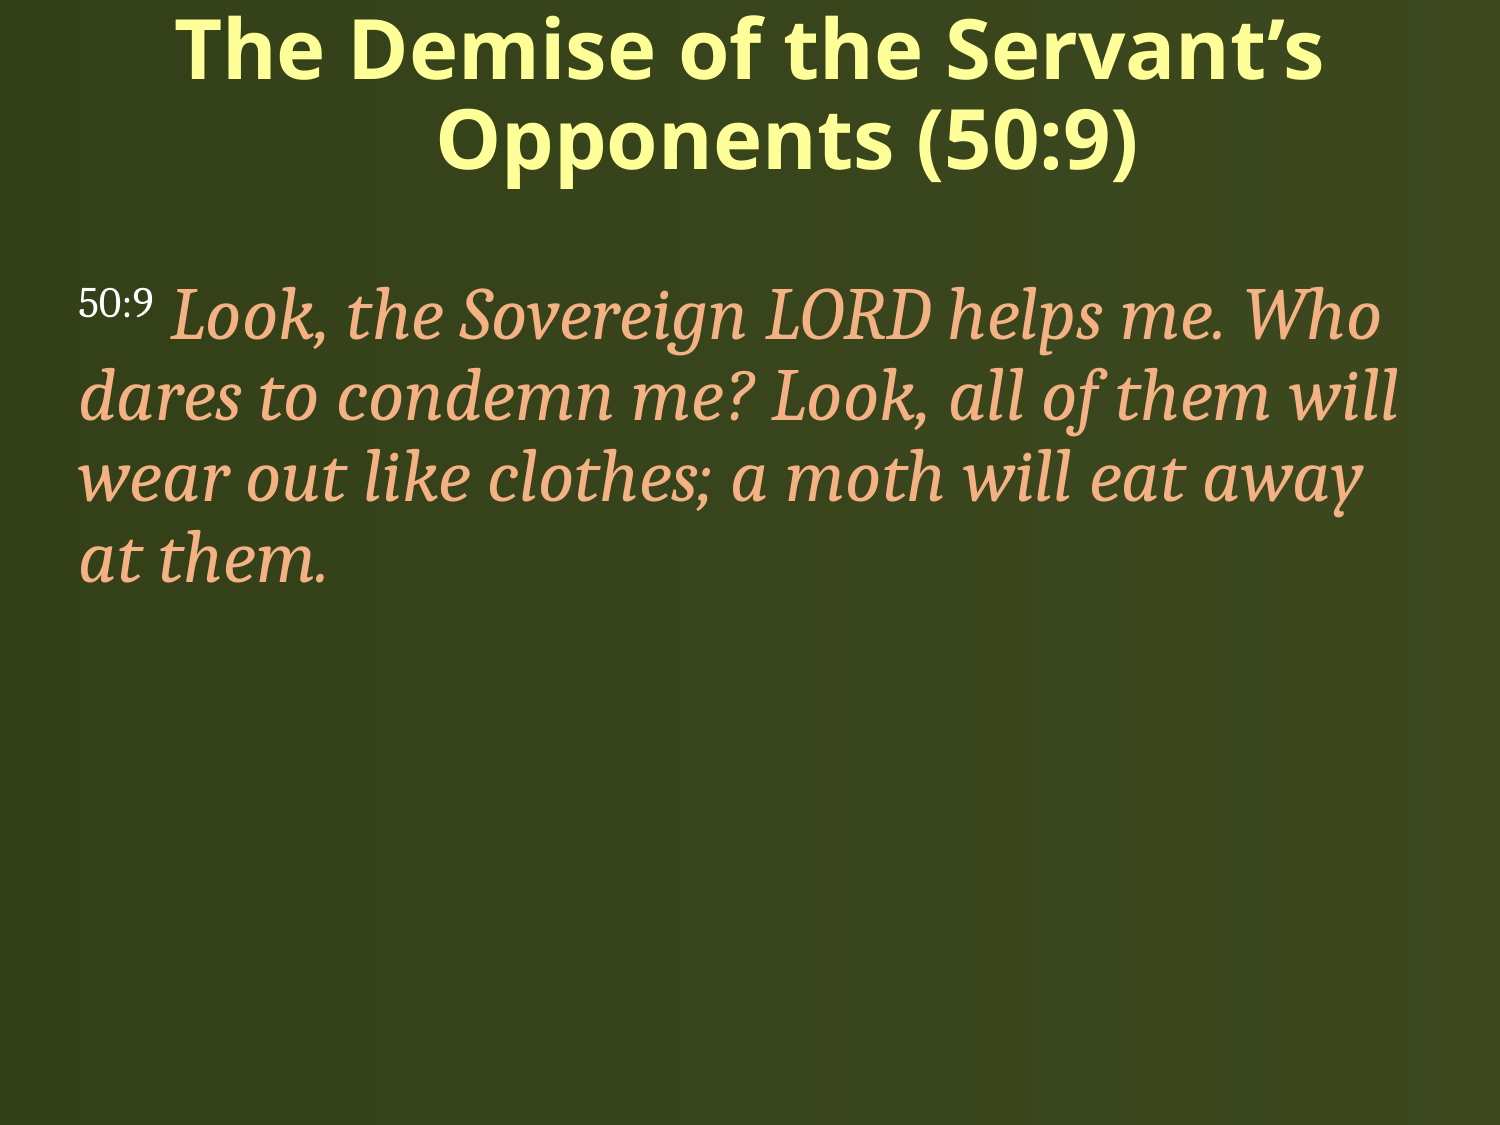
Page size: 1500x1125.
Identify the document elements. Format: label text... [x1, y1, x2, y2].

list 50:9 Look, the Sovereign LORD helps me. Who dares to condemn me? Look, all of them will wear out like clothes; a moth will eat away at them. [63, 267, 1449, 1120]
title The Demise of the Servant’s Opponents (50:9) [0, 0, 1500, 195]
